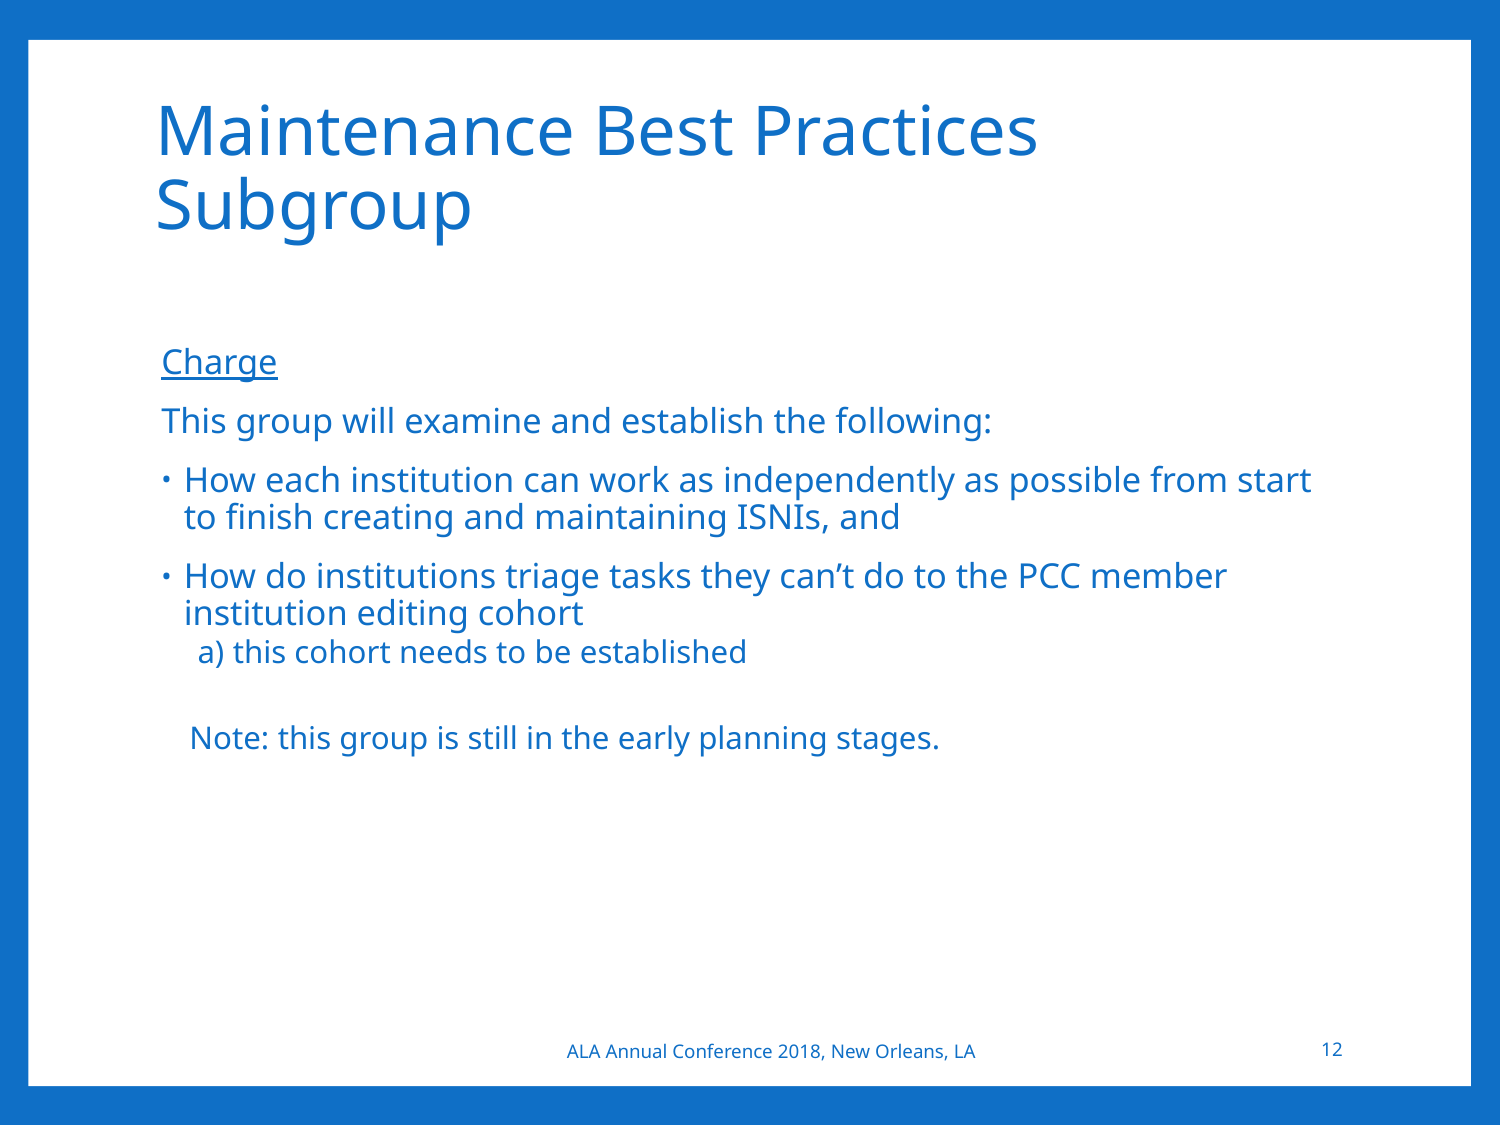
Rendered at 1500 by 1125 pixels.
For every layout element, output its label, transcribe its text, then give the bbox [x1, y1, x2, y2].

title Maintenance Best Practices Subgroup [140, 99, 1356, 323]
footer ALA Annual Conference 2018, New Orleans, LA [485, 1020, 1067, 1081]
slide_number 12 [1147, 1020, 1358, 1081]
list Charge This group will examine and establish the following: How each institution can work as independently as possible from start to finish creating and maintaining ISNIs, and How do institutions triage tasks they can’t do to the PCC member institution editing cohort a) this cohort needs to be established Note: this group is still in the early planning stages. [140, 337, 1356, 1000]
